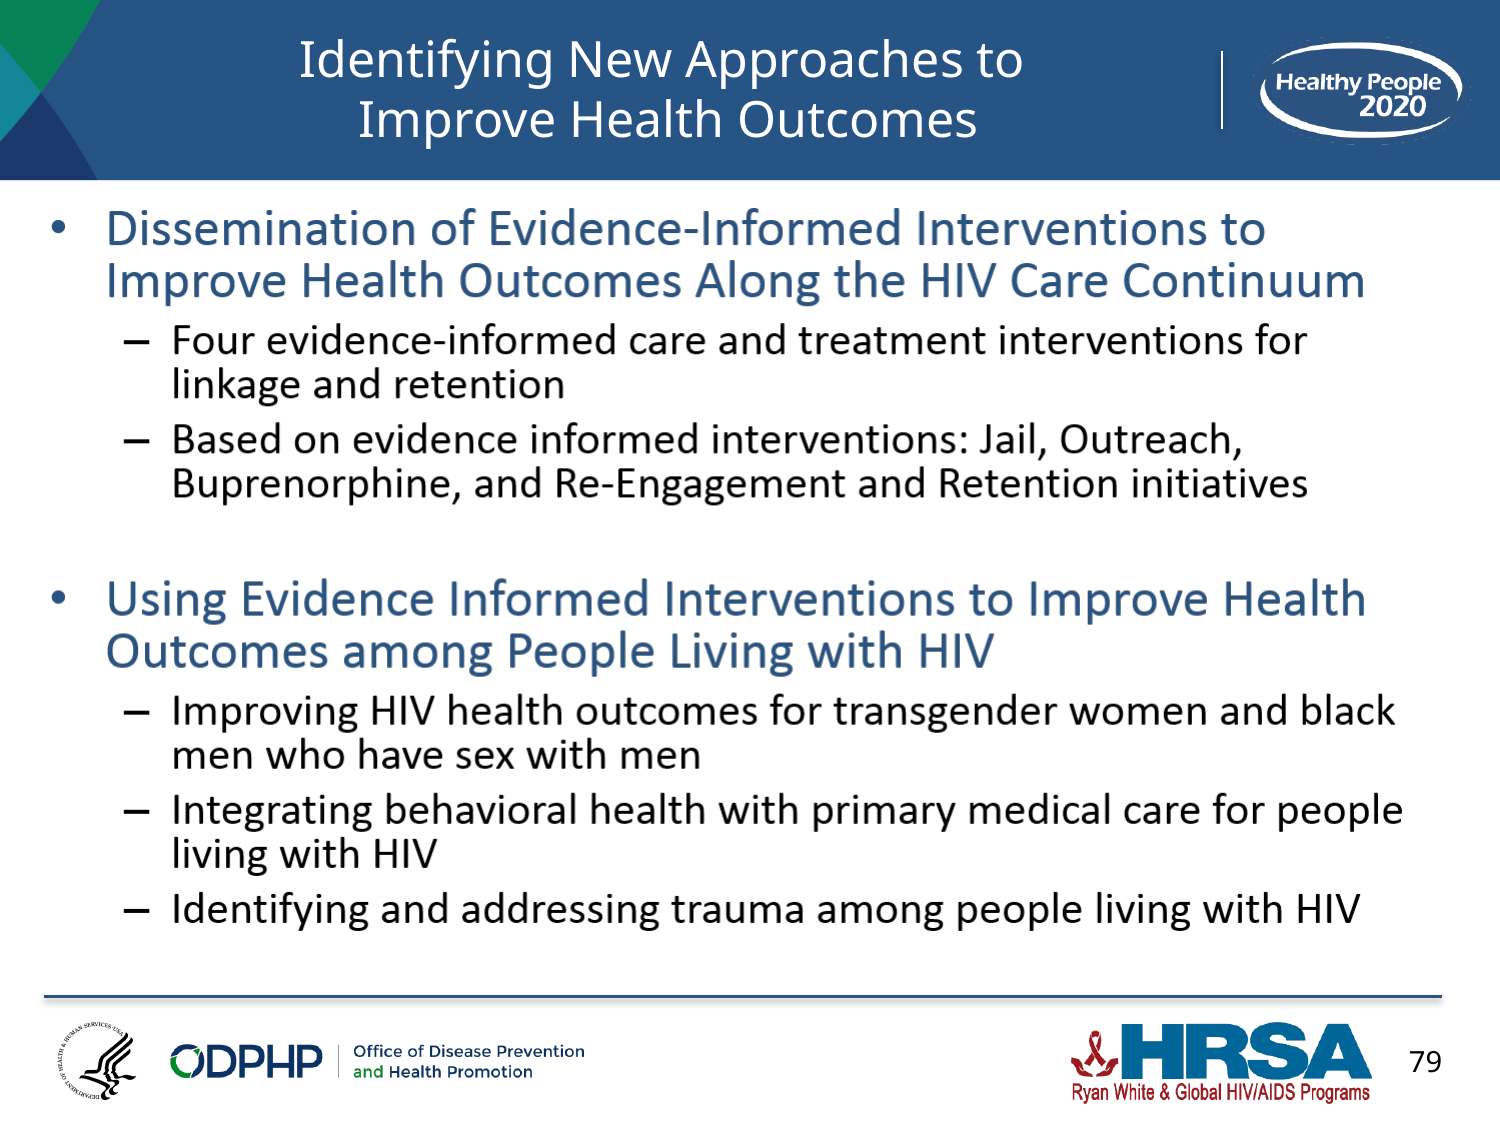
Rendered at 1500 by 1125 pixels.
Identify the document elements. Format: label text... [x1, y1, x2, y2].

picture [0, 0, 1500, 1125]
slide_number 79 [1330, 1026, 1443, 1100]
title Identifying New Approaches to Improve Health Outcomes [122, 21, 1203, 153]
